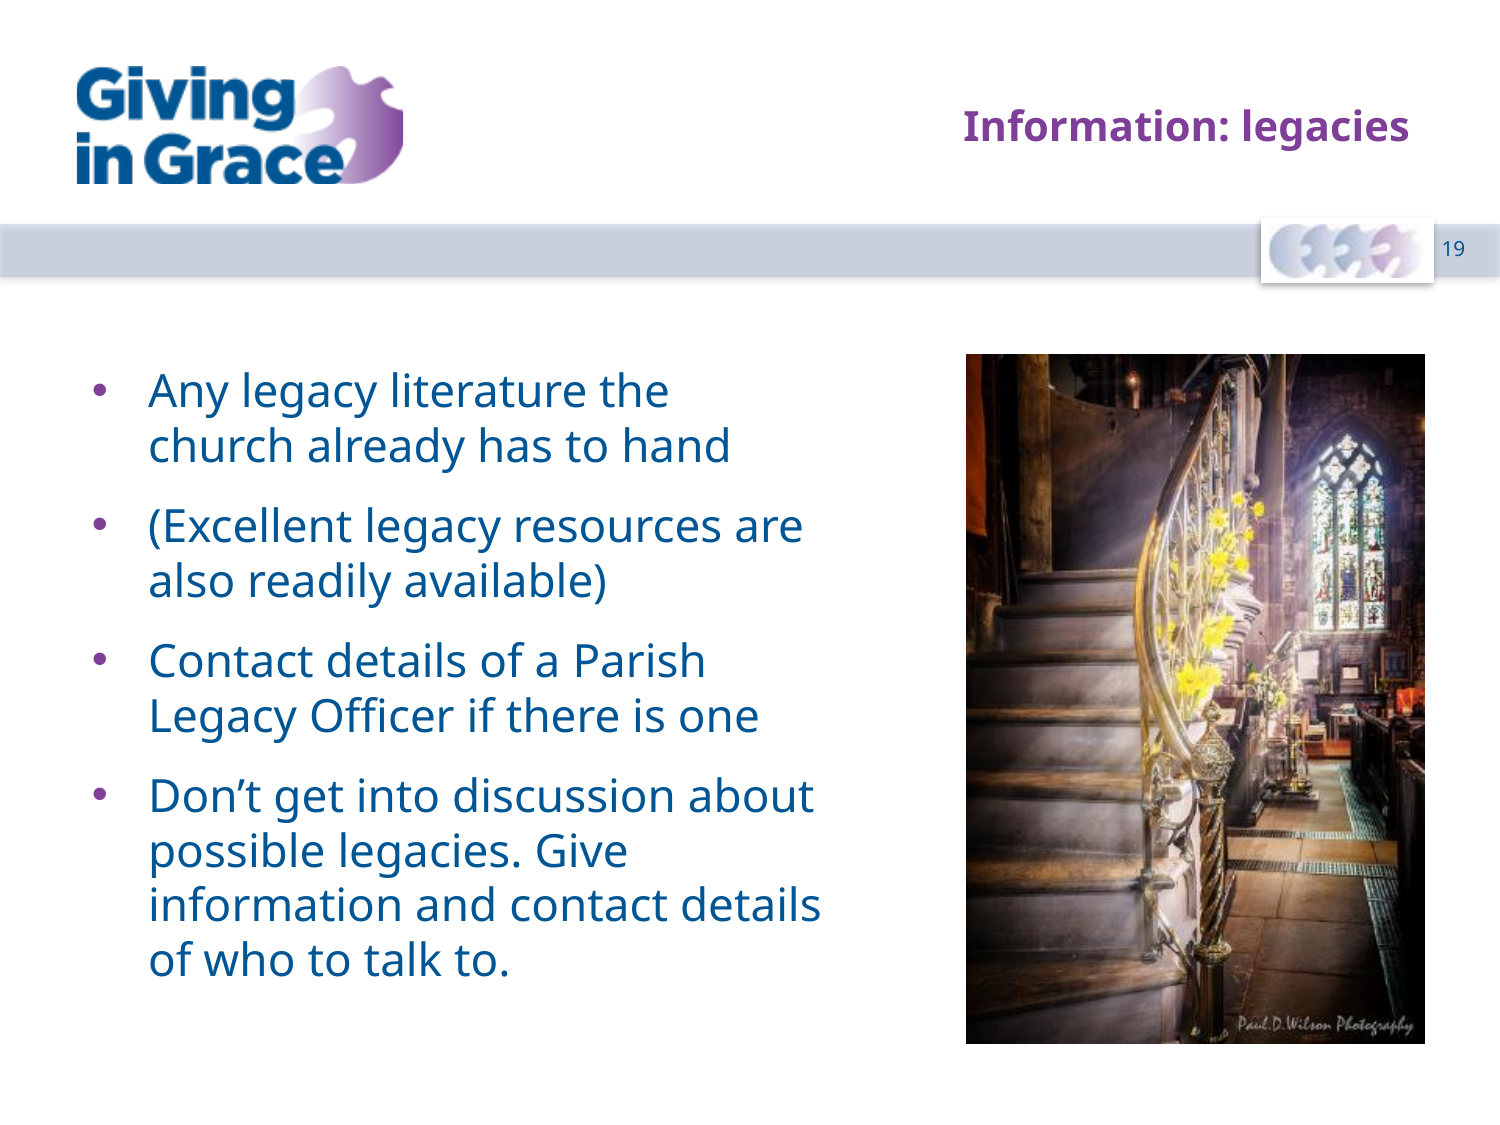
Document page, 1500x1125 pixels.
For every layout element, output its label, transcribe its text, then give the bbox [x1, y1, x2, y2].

list Any legacy literature the church already has to hand (Excellent legacy resources are also readily available) Contact details of a Parish Legacy Officer if there is one Don’t get into discussion about possible legacies. Give information and contact details of who to talk to. [76, 354, 844, 1093]
picture [1269, 224, 1427, 278]
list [965, 354, 1426, 1045]
title Information: legacies [474, 66, 1425, 184]
